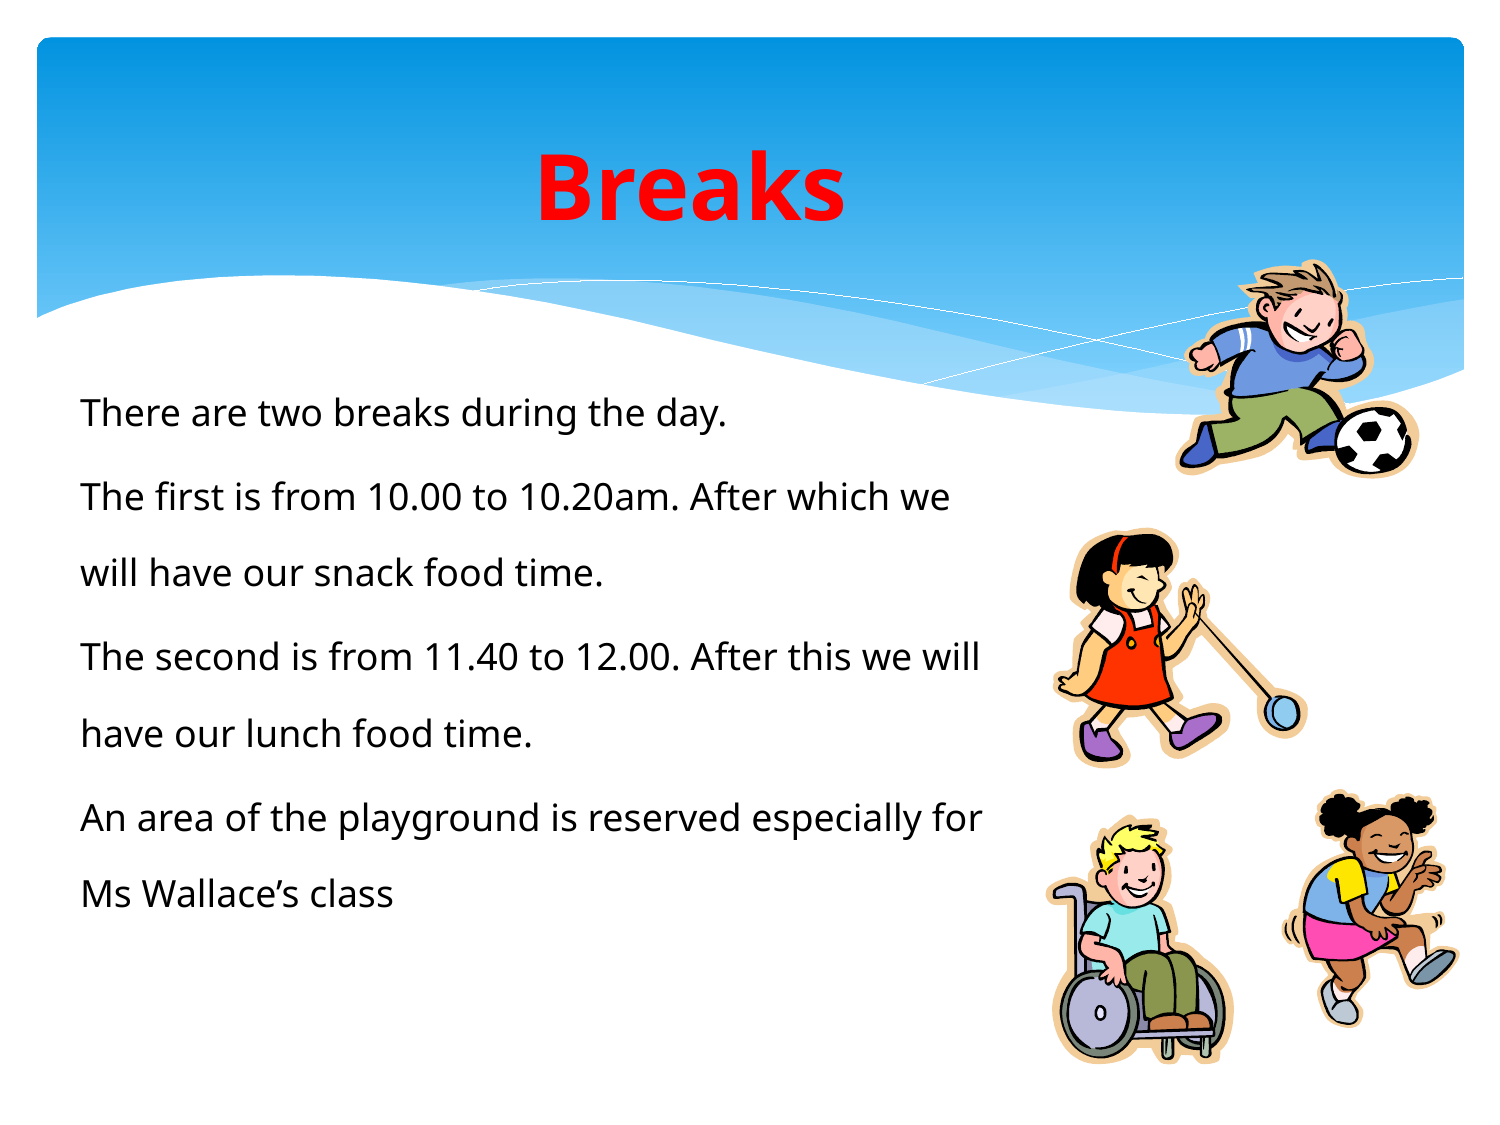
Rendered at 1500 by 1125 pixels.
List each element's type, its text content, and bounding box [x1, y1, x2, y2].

title Breaks [27, 90, 1378, 278]
list There are two breaks during the day. The first is from 10.00 to 10.20am. After which we will have our snack food time. The second is from 11.40 to 12.00. After this we will have our lunch food time. An area of the playground is reserved especially for Ms Wallace’s class [64, 349, 1014, 978]
picture [1051, 523, 1313, 773]
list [1174, 255, 1424, 483]
picture [1281, 786, 1464, 1033]
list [1045, 810, 1239, 1069]
